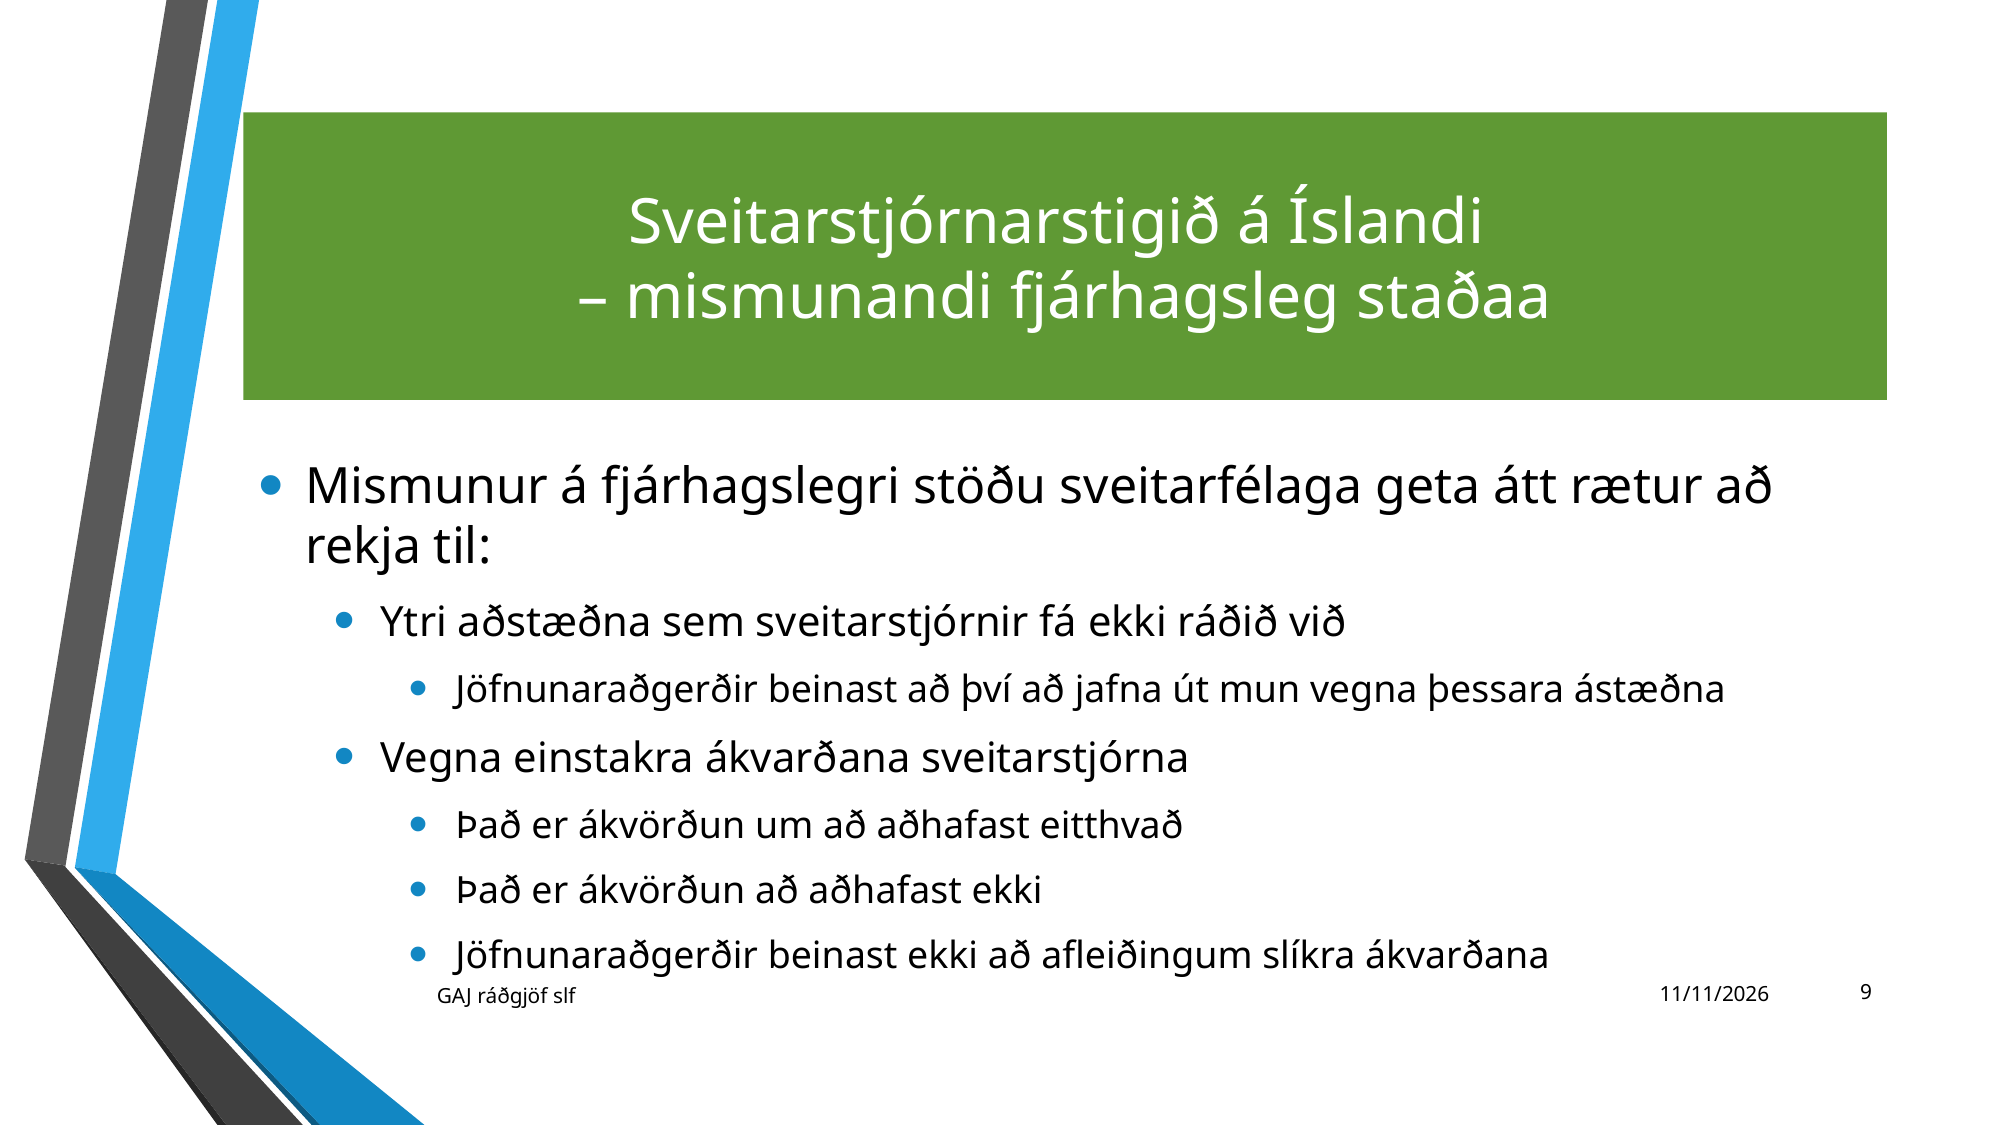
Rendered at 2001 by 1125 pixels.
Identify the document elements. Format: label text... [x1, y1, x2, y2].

list Mismunur á fjárhagslegri stöðu sveitarfélaga geta átt rætur að rekja til: Ytri aðstæðna sem sveitarstjórnir fá ekki ráðið við Jöfnunaraðgerðir beinast að því að jafna út mun vegna þessara ástæðna Vegna einstakra ákvarðana sveitarstjórna Það er ákvörðun um að aðhafast eitthvað Það er ákvörðun að aðhafast ekki Jöfnunaraðgerðir beinast ekki að afleiðingum slíkra ákvarðana [243, 405, 1887, 1025]
footer GAJ ráðgjöf slf [421, 965, 1584, 1025]
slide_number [1596, 965, 1784, 1025]
title Sveitarstjórnarstigið á Íslandi – mismunandi fjárhagsleg staðaa [243, 112, 1887, 400]
slide_number 9 [1796, 962, 1887, 1023]
